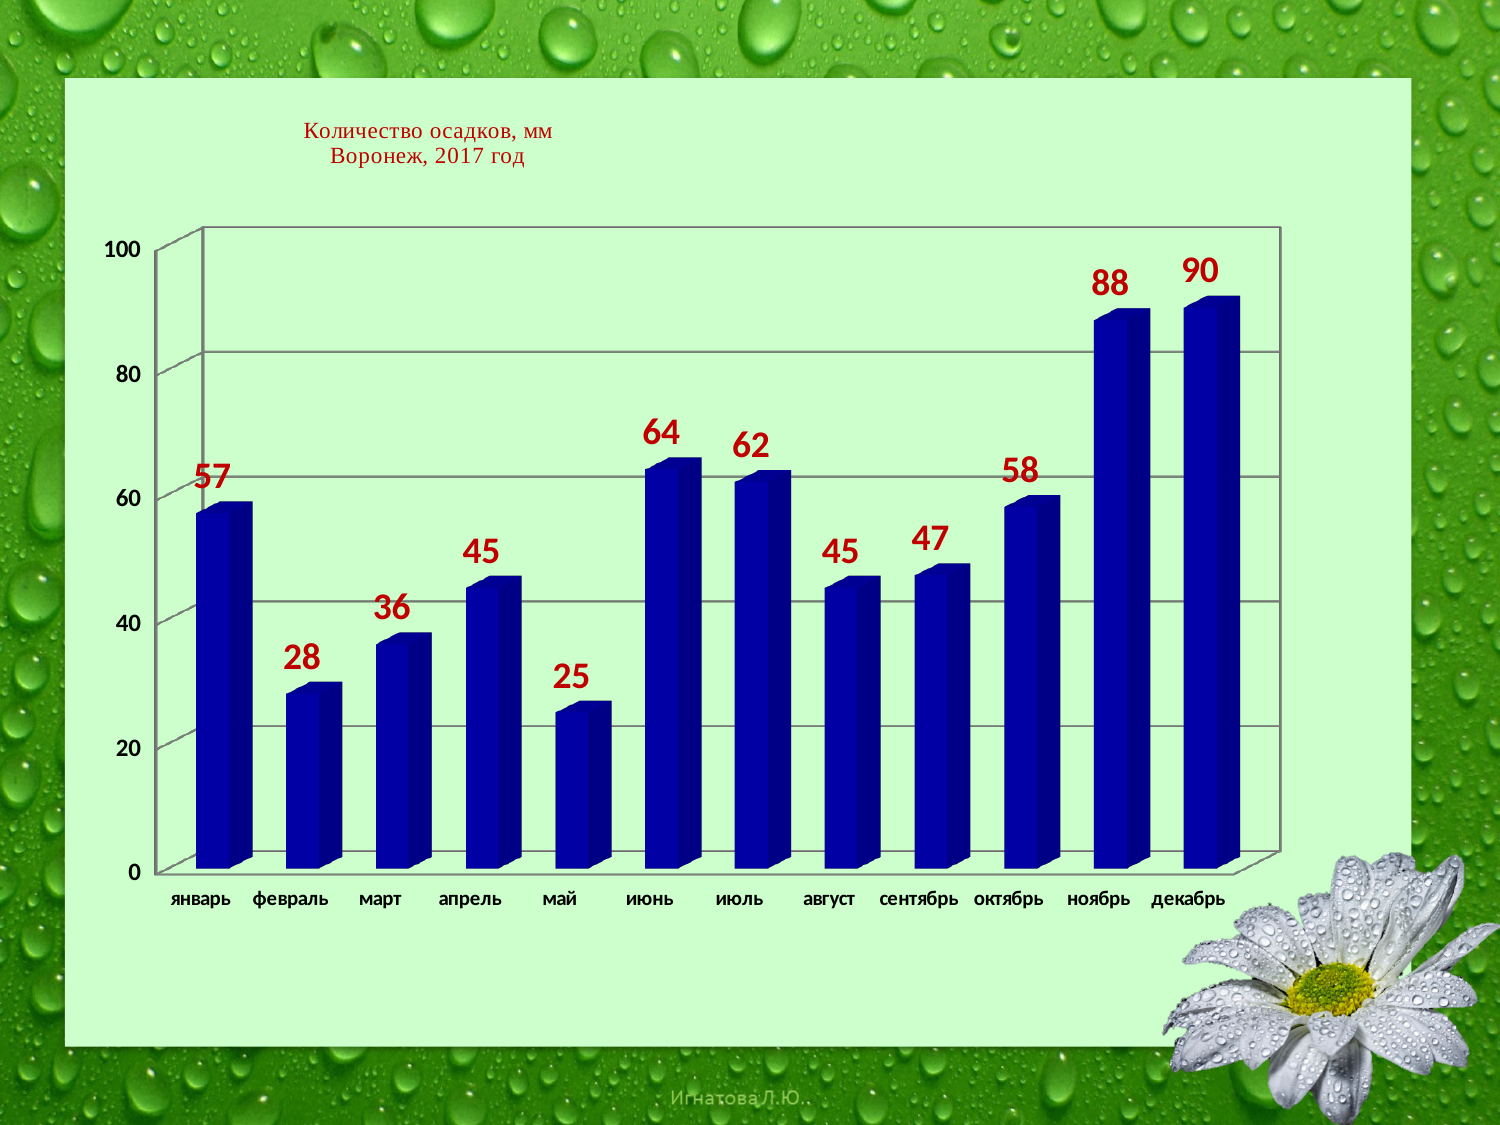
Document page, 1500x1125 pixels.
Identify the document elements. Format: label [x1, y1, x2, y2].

picture [0, 0, 1500, 1125]
chart [70, 81, 1421, 994]
